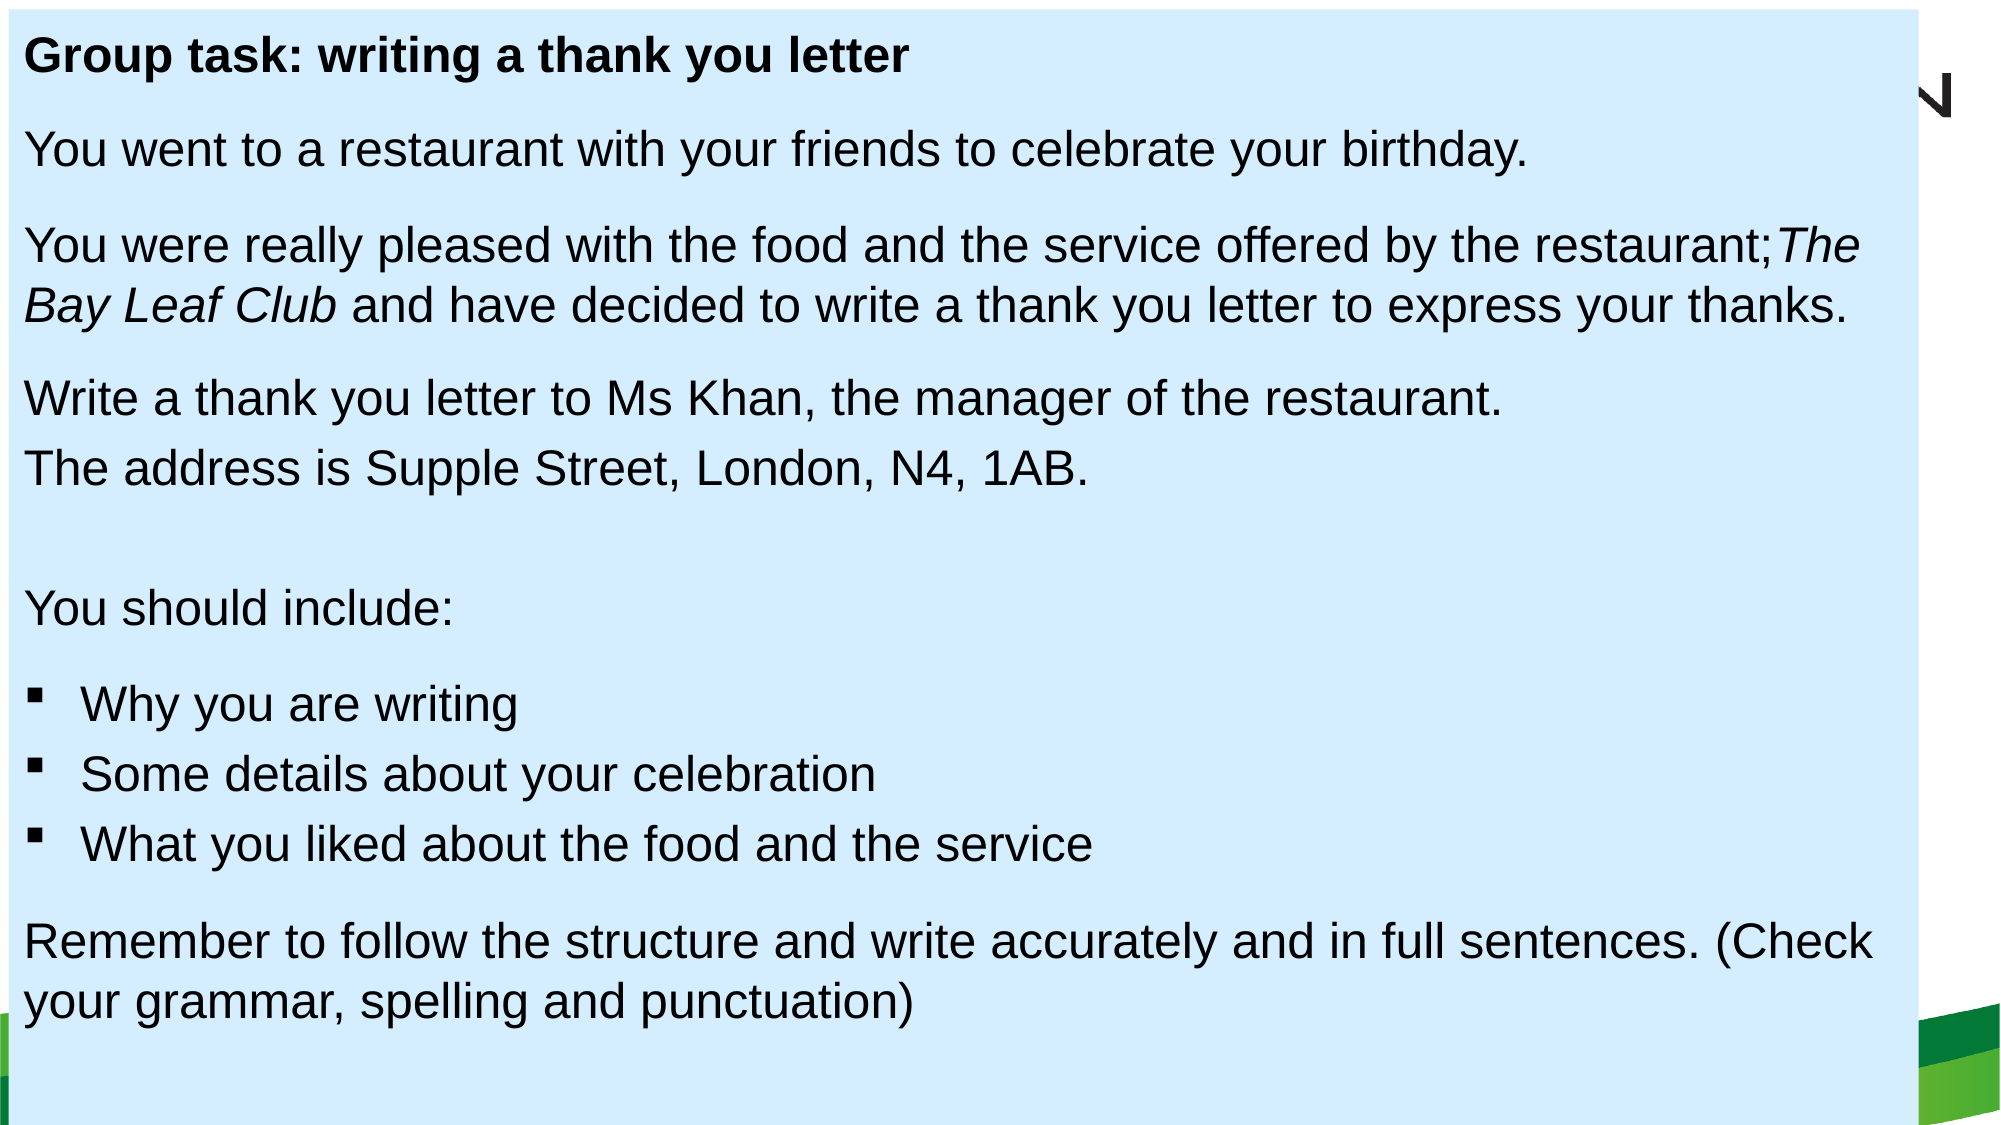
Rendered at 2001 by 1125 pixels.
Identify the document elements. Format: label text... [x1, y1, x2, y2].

list Group task: writing a thank you letter You went to a restaurant with your friends to celebrate your birthday. You were really pleased with the food and the service offered by the restaurant;The Bay Leaf Club and have decided to write a thank you letter to express your thanks. Write a thank you letter to Ms Khan, the manager of the restaurant. The address is Supple Street, London, N4, 1AB. You should include: Why you are writing Some details about your celebration What you liked about the food and the service Remember to follow the structure and write accurately and in full sentences. (Check your grammar, spelling and punctuation) [8, 9, 1919, 1125]
picture [0, 1001, 8, 1125]
picture [1919, 1001, 2000, 1125]
picture [1919, 48, 1951, 120]
slide_number 21 [883, 1004, 1059, 1065]
